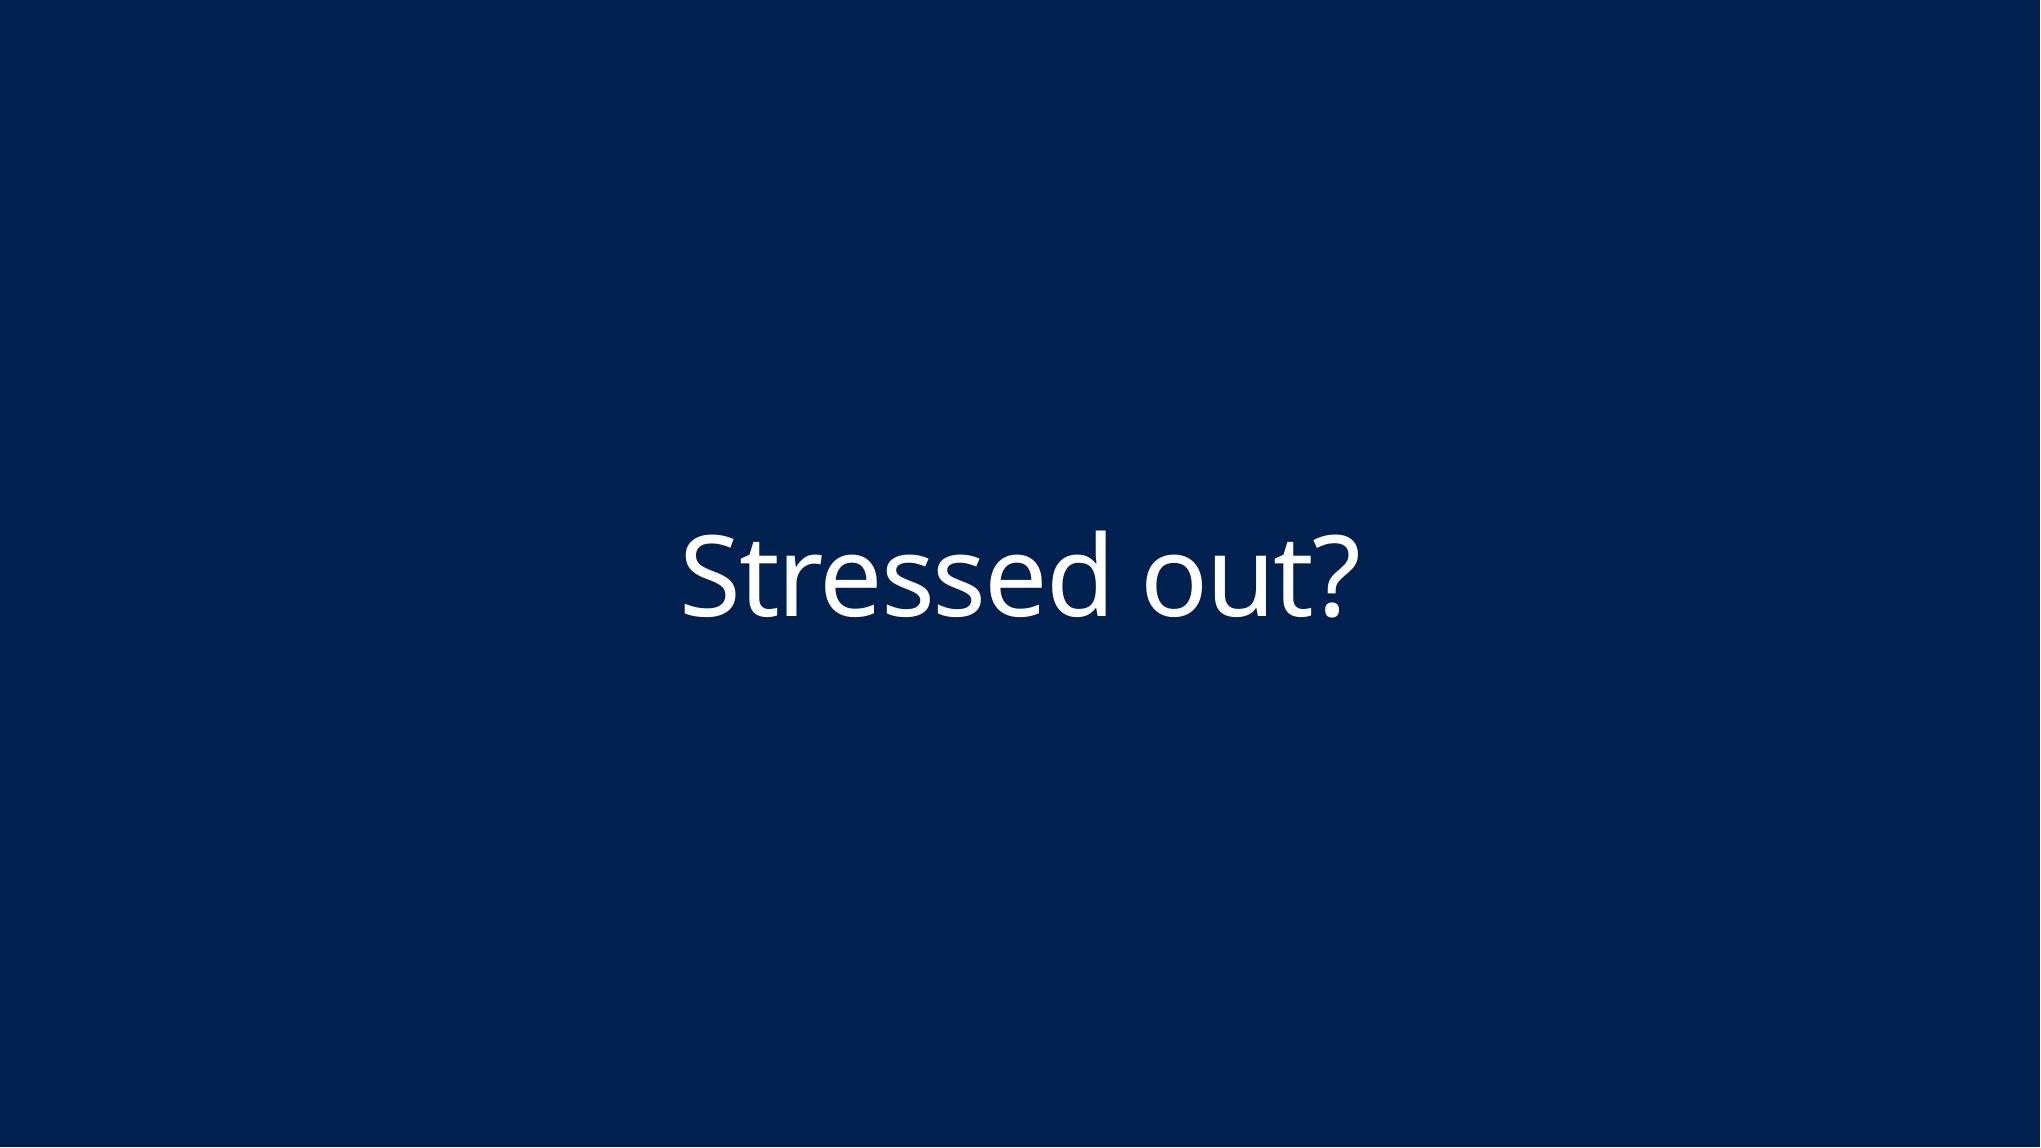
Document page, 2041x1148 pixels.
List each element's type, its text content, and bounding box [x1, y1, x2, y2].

title Stressed out? [45, 48, 1996, 1112]
